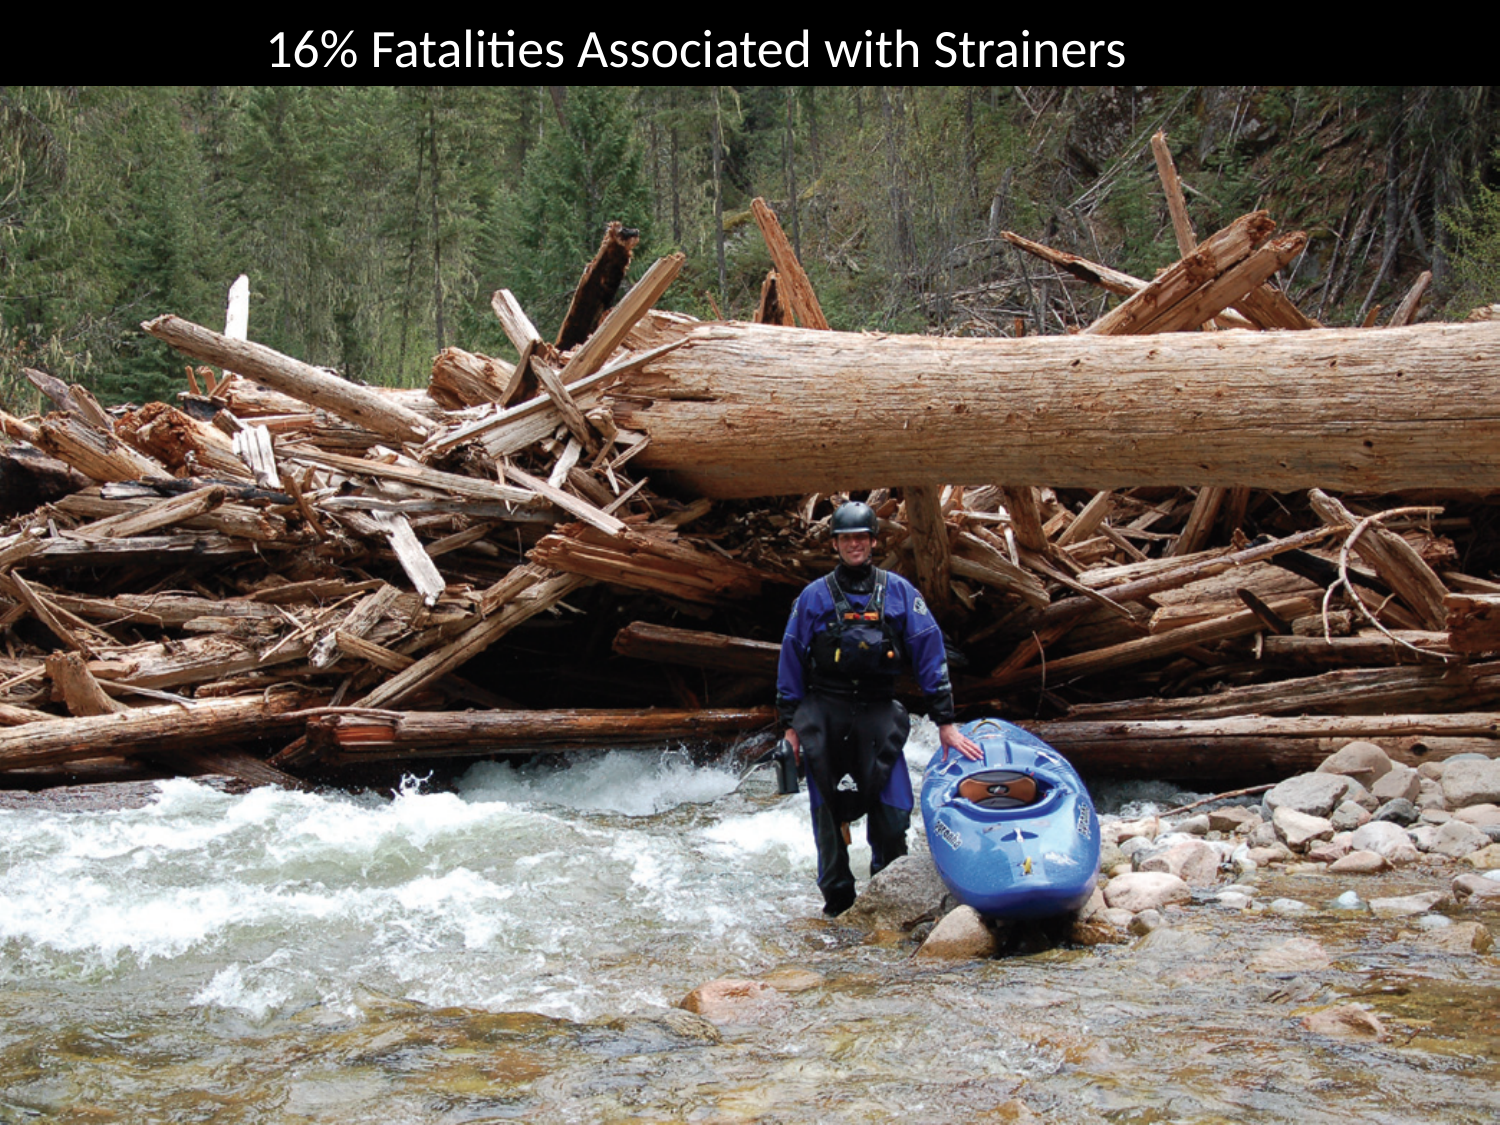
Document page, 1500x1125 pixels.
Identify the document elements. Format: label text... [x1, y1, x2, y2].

picture [0, 86, 1500, 1125]
text_box 16% Fatalities Associated with Strainers [97, 4, 1307, 84]
